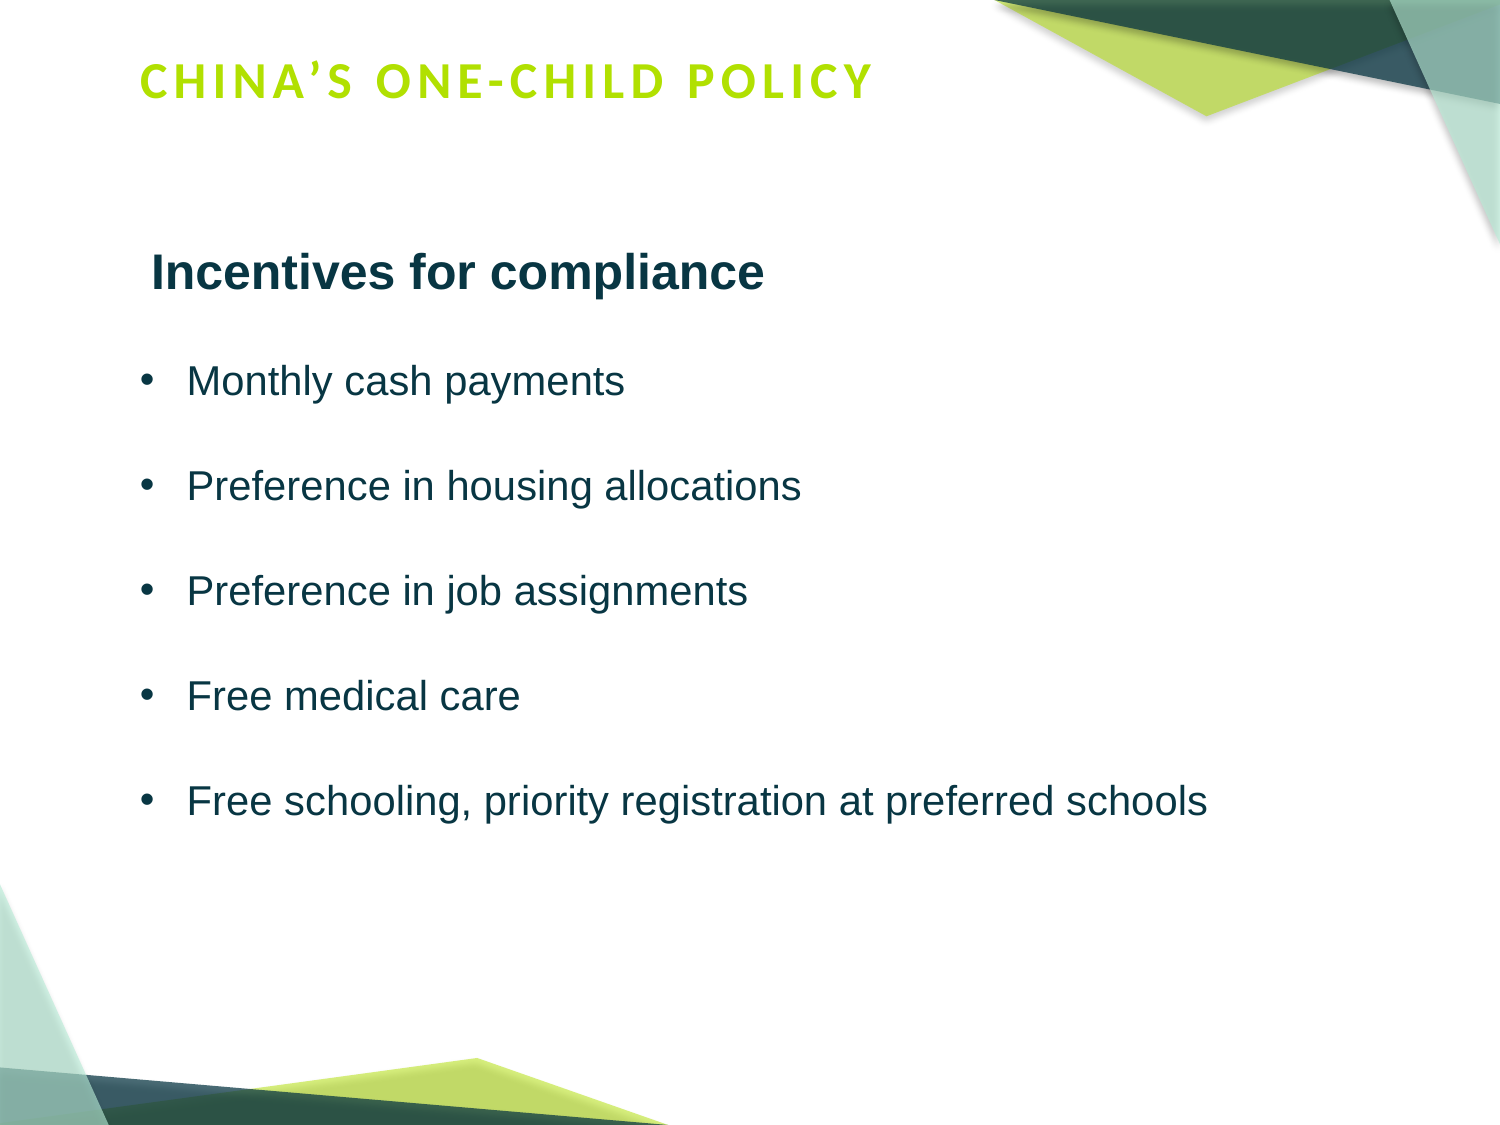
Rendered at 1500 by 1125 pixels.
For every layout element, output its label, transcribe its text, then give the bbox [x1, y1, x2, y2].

title CHINA’S ONE-CHILD POLICY [125, 38, 995, 117]
text_box Incentives for compliance Monthly cash payments Preference in housing allocations Preference in job assignments Free medical care Free schooling, priority registration at preferred schools [124, 195, 1276, 877]
